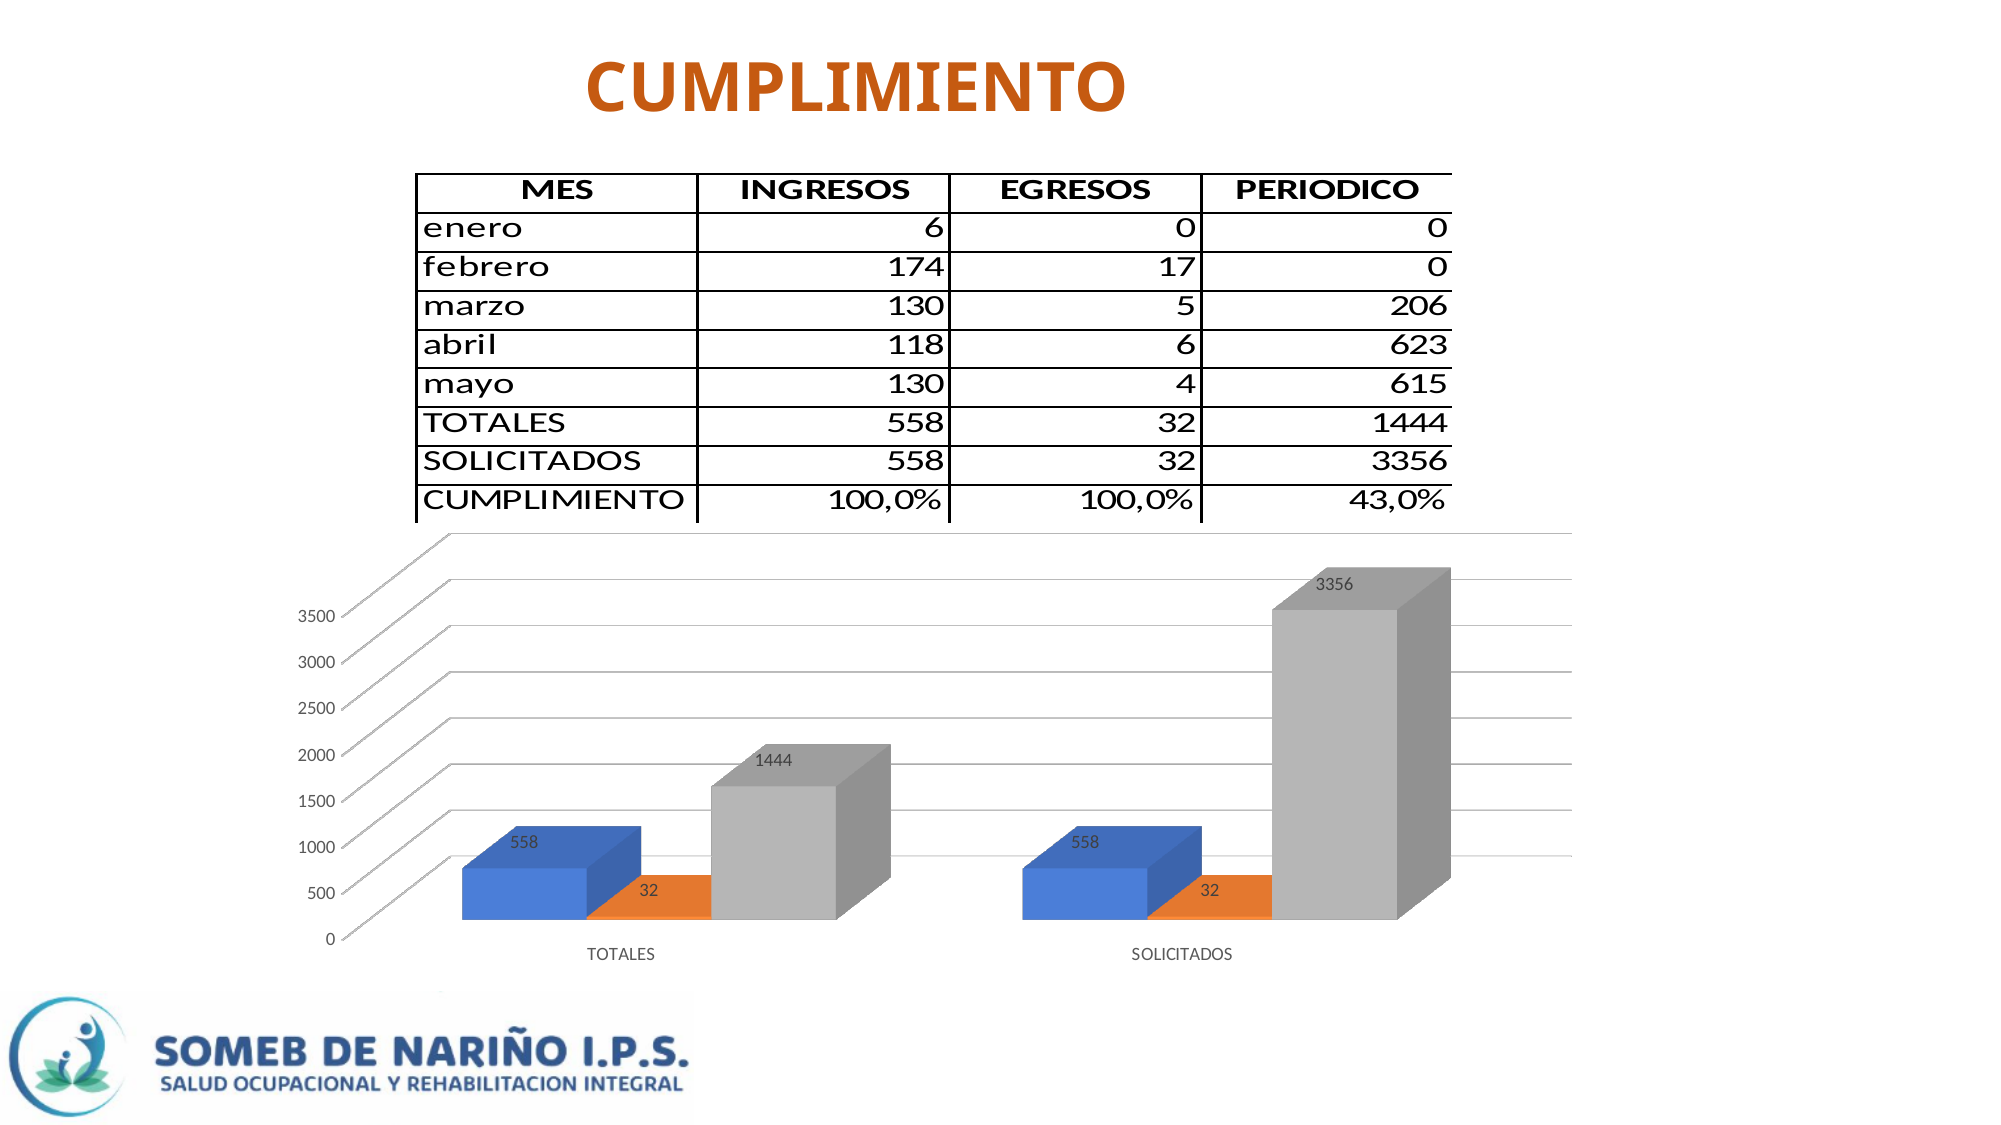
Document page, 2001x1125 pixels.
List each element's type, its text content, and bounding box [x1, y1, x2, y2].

chart [249, 524, 1620, 975]
picture [0, 991, 694, 1125]
title CUMPLIMIENTO [203, 44, 1511, 134]
picture [414, 173, 1455, 525]
